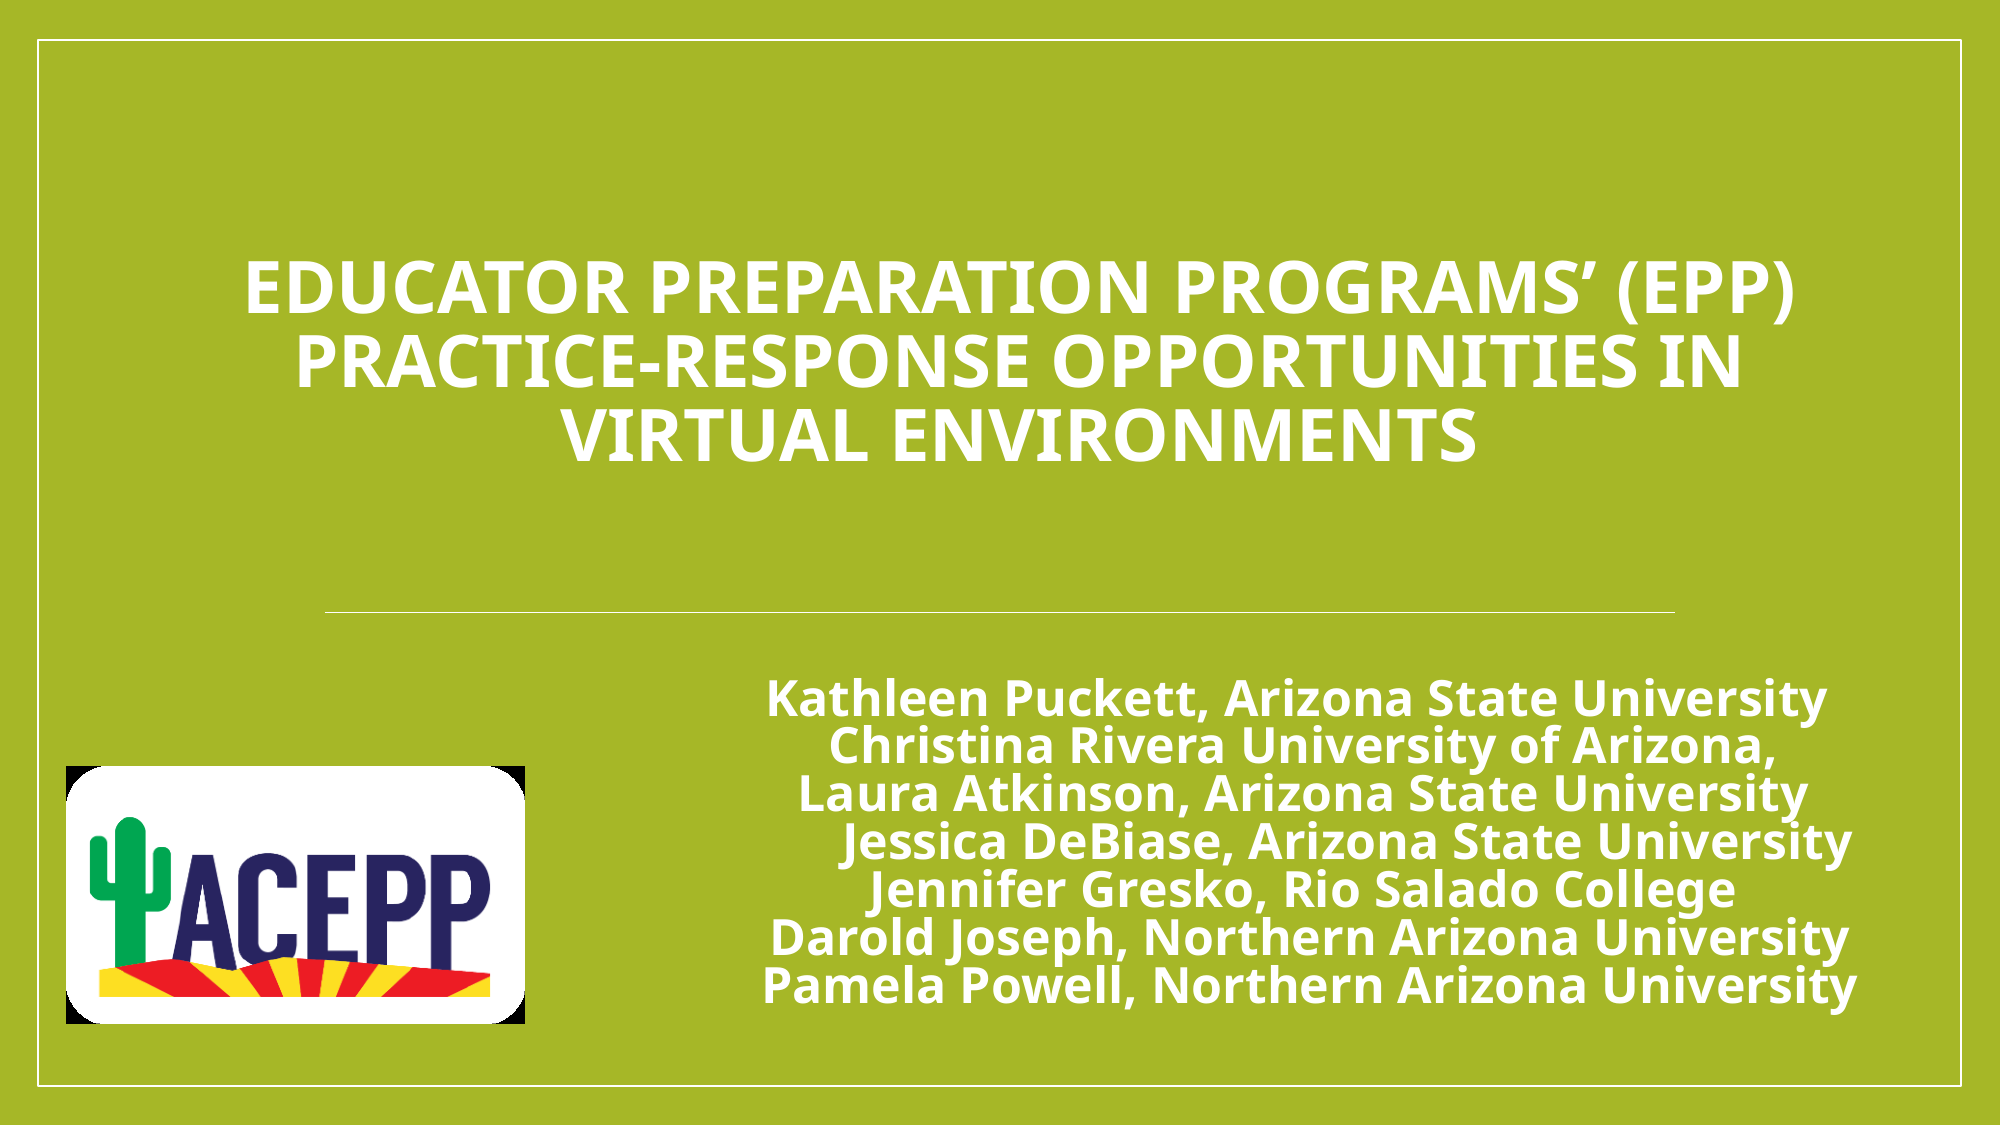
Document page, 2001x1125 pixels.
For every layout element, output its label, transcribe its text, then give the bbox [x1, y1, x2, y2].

title EDUCATOR PREPARATION PROGRAMS’ (EPP) PRACTICE-RESPONSE OPPORTUNITIES IN VIRTUAL ENVIRONMENTS [224, 185, 1816, 484]
text_box Kathleen Puckett, Arizona State University Christina Rivera University of Arizona, Laura Atkinson, Arizona State University Jessica DeBiase, Arizona State University Jennifer Gresko, Rio Salado College Darold Joseph, Northern Arizona University Pamela Powell, Northern Arizona University [731, 670, 1876, 1021]
picture [66, 766, 525, 1024]
